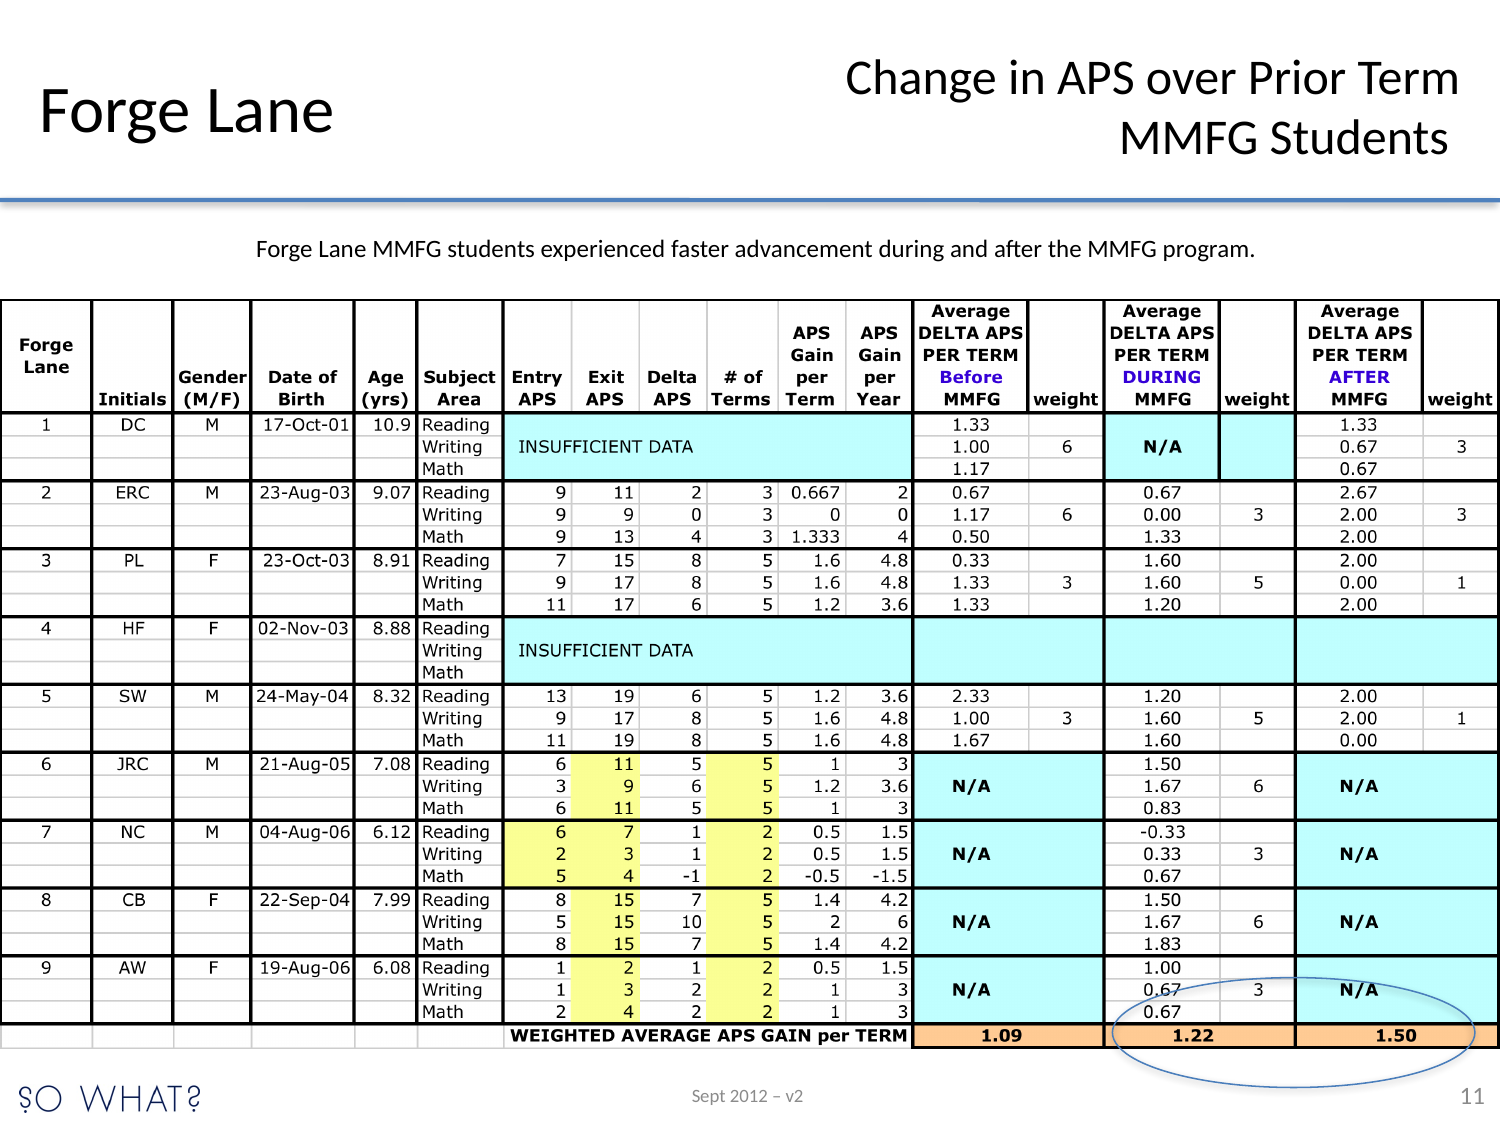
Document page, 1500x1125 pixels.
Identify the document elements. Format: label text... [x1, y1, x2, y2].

text_box [1129, 1057, 1458, 1089]
picture [19, 1084, 200, 1113]
title Forge Lane [24, 12, 938, 200]
text_box Change in APS over Prior Term MMFG Students [675, 37, 1475, 173]
slide_number 11 [1149, 1065, 1500, 1125]
footer Sept 2012 – v2 [512, 1065, 988, 1125]
picture [0, 299, 1500, 1049]
text_box Forge Lane MMFG students experienced faster advancement during and after the MMFG program. [99, 224, 1414, 270]
